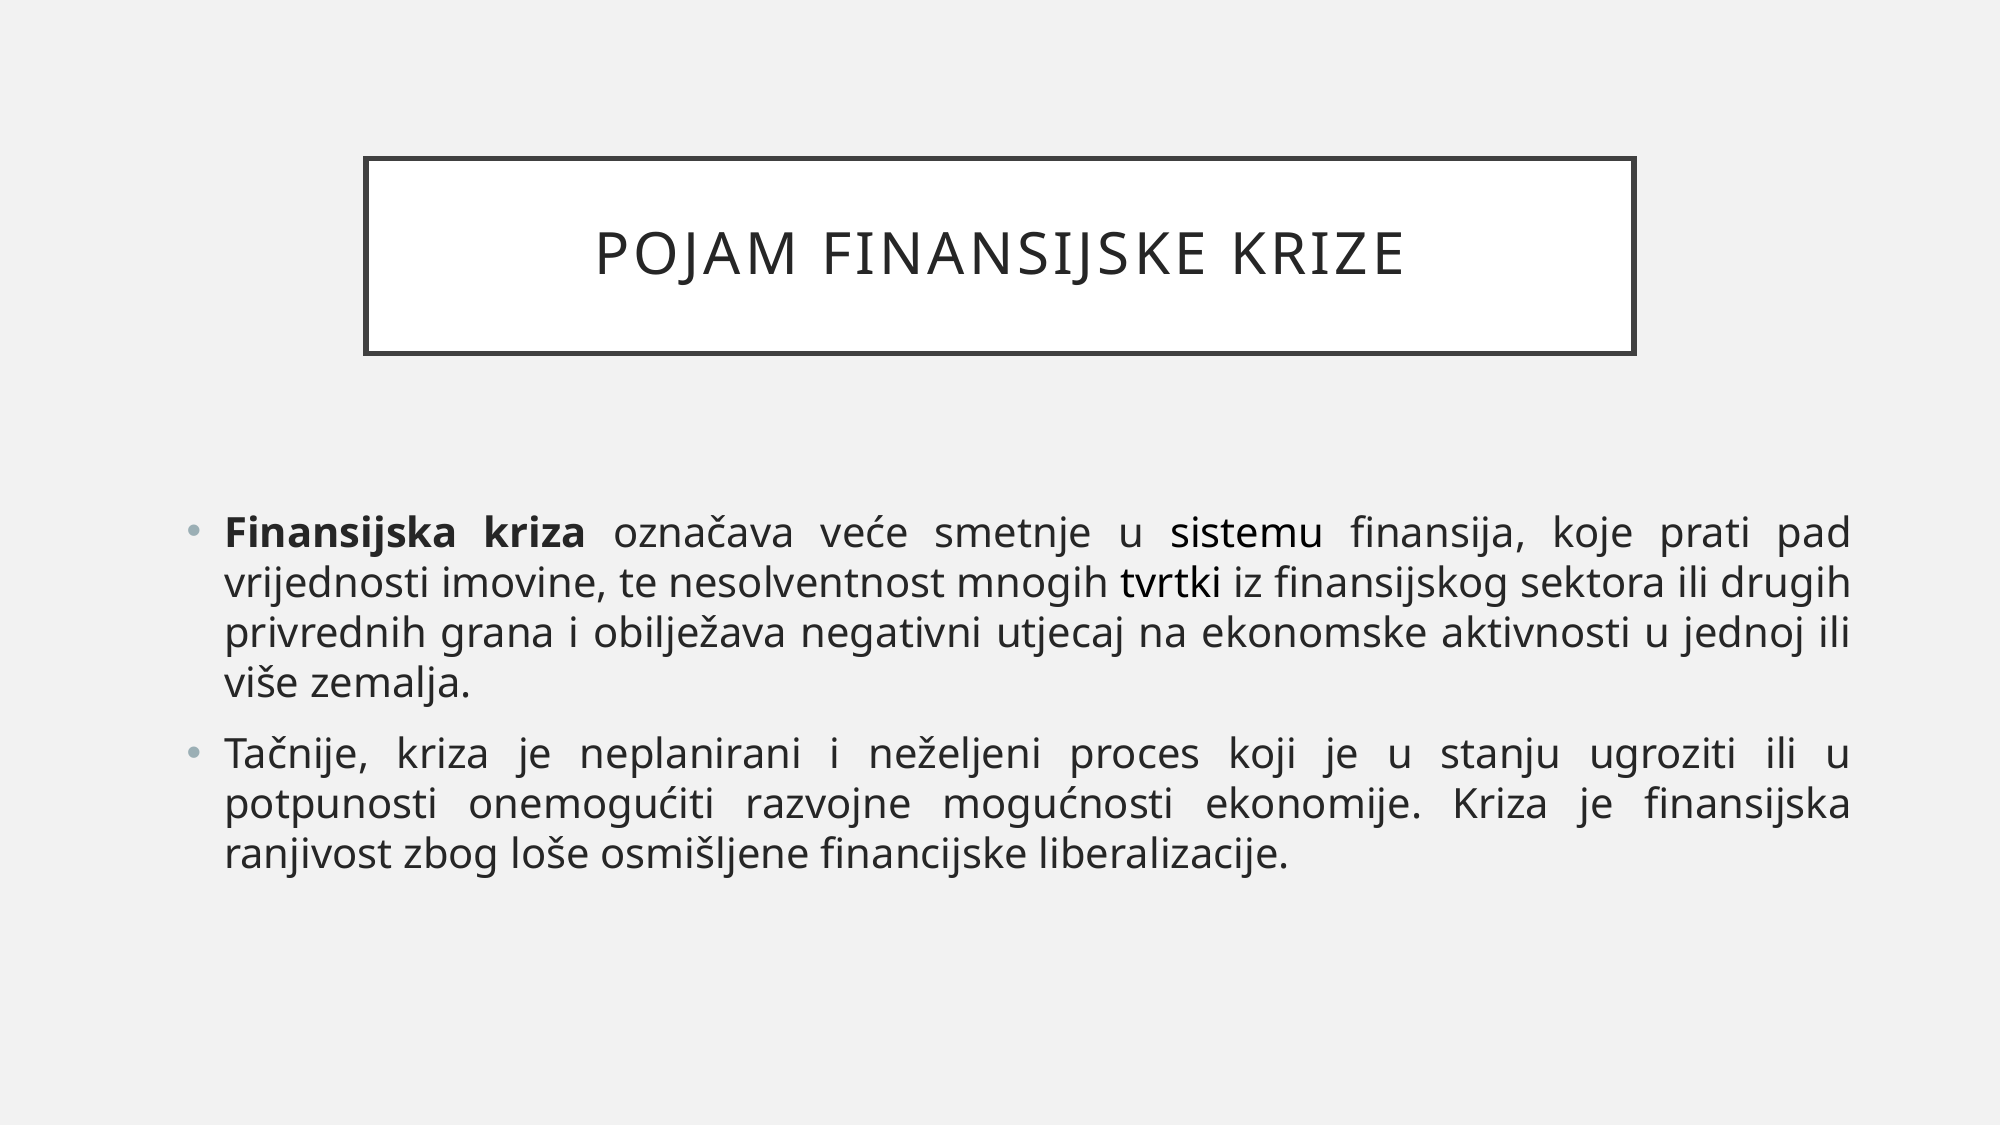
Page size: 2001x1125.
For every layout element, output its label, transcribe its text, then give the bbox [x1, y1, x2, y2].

list Finansijska kriza označava veće smetnje u sistemu finansija, koje prati pad vrijednosti imovine, te nesolventnost mnogih tvrtki iz finansijskog sektora ili drugih privrednih grana i obilježava negativni utjecaj na ekonomske aktivnosti u jednoj ili više zemalja. Tačnije, kriza je neplanirani i neželjeni proces koji je u stanju ugroziti ili u potpunosti onemogućiti razvojne mogućnosti ekonomije. Kriza je finansijska ranjivost zbog loše osmišljene financijske liberalizacije. [171, 497, 1868, 1007]
title Pojam finansijske krize [363, 156, 1637, 356]
